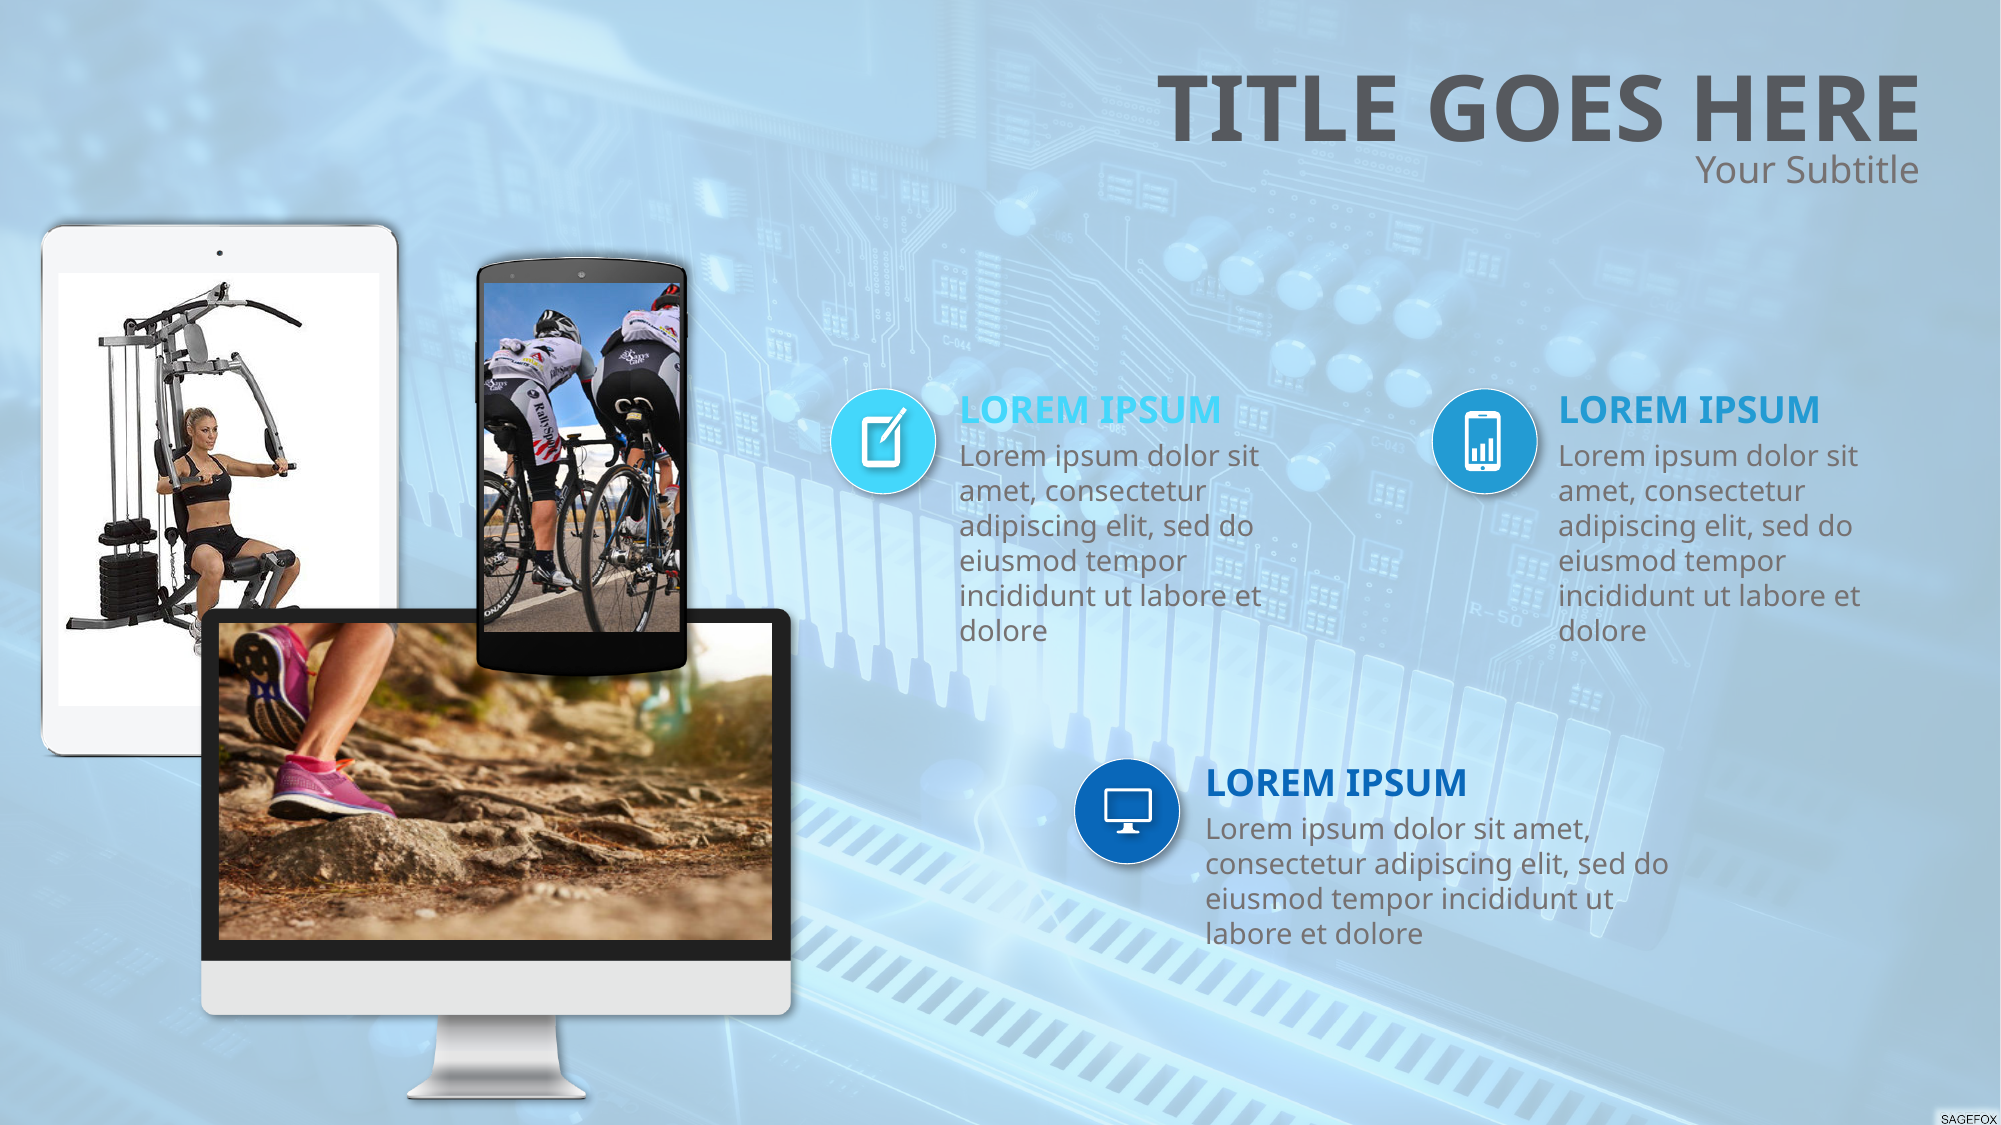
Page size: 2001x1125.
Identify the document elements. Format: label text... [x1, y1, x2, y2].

text_box [861, 407, 907, 468]
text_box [1035, 42, 1939, 199]
text_box [1104, 788, 1152, 834]
text_box [829, 387, 937, 495]
text_box [1073, 757, 1181, 865]
text_box [1431, 387, 1539, 495]
picture [1938, 1114, 1999, 1125]
text_box LOREM IPSUM Lorem ipsum dolor sit amet, consectetur adipiscing elit, sed do eiusmod tempor incididunt ut labore et dolore [949, 381, 1295, 653]
text_box LOREM IPSUM Lorem ipsum dolor sit amet, consectetur adipiscing elit, sed do eiusmod tempor incididunt ut labore et dolore [1194, 754, 1705, 955]
text_box LOREM IPSUM Lorem ipsum dolor sit amet, consectetur adipiscing elit, sed do eiusmod tempor incididunt ut labore et dolore [1548, 381, 1894, 653]
picture [0, 205, 815, 1124]
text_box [1464, 411, 1501, 472]
